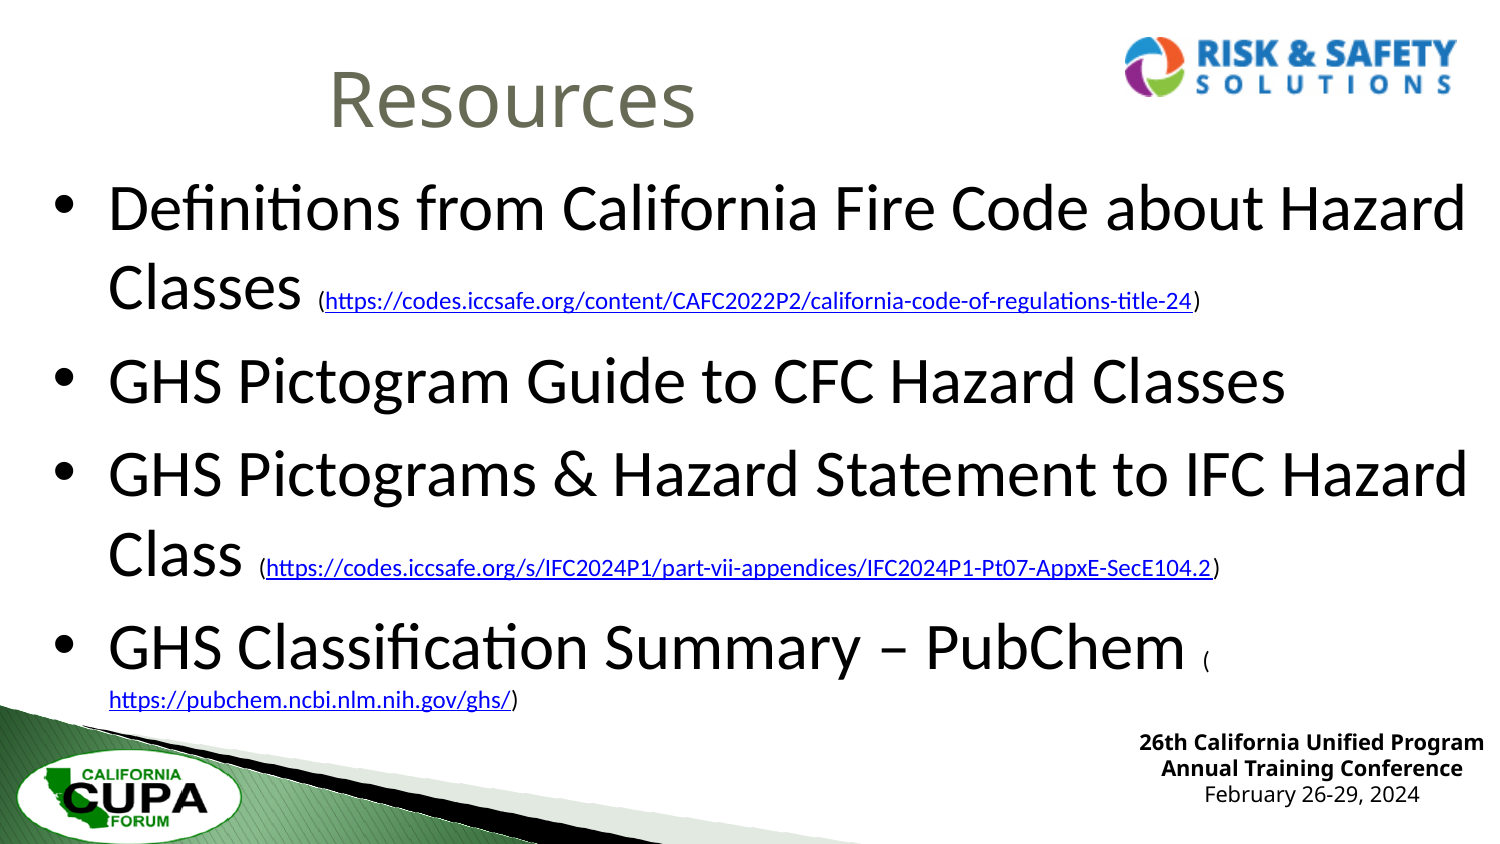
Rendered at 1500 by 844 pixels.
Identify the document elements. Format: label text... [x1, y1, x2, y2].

text_box 26th California Unified Program Annual Training Conference February 26-29, 2024 [1056, 721, 1500, 815]
title Resources [75, 33, 950, 155]
picture [0, 705, 913, 844]
list Definitions from California Fire Code about Hazard Classes (https://codes.iccsafe.org/content/CAFC2022P2/california-code-of-regulations-title-24) GHS Pictogram Guide to CFC Hazard Classes GHS Pictograms & Hazard Statement to IFC Hazard Class (https://codes.iccsafe.org/s/IFC2024P1/part-vii-appendices/IFC2024P1-Pt07-AppxE-SecE104.2) GHS Classification Summary – PubChem (https://pubchem.ncbi.nlm.nih.gov/ghs/) [37, 155, 1488, 767]
picture [1124, 36, 1457, 97]
